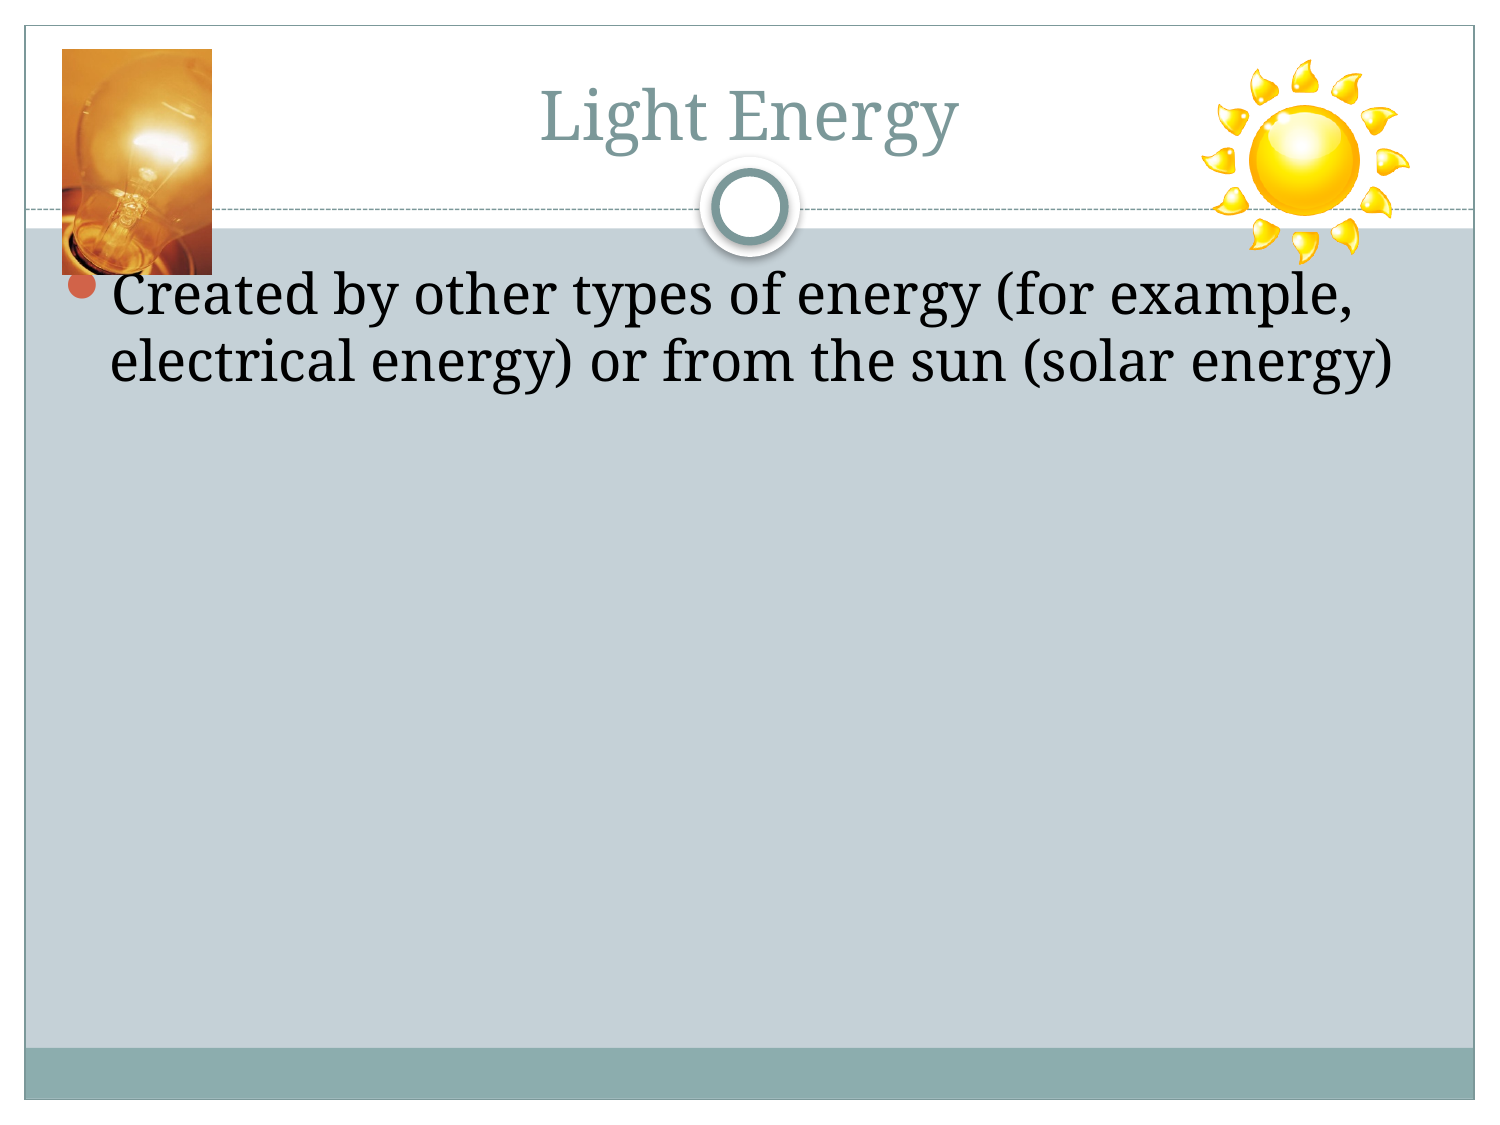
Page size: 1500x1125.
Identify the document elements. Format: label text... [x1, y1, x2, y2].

picture [1187, 49, 1413, 276]
title Light Energy [49, 37, 1450, 162]
list Created by other types of energy (for example, electrical energy) or from the sun (solar energy) [49, 250, 1445, 1001]
picture [62, 49, 212, 276]
